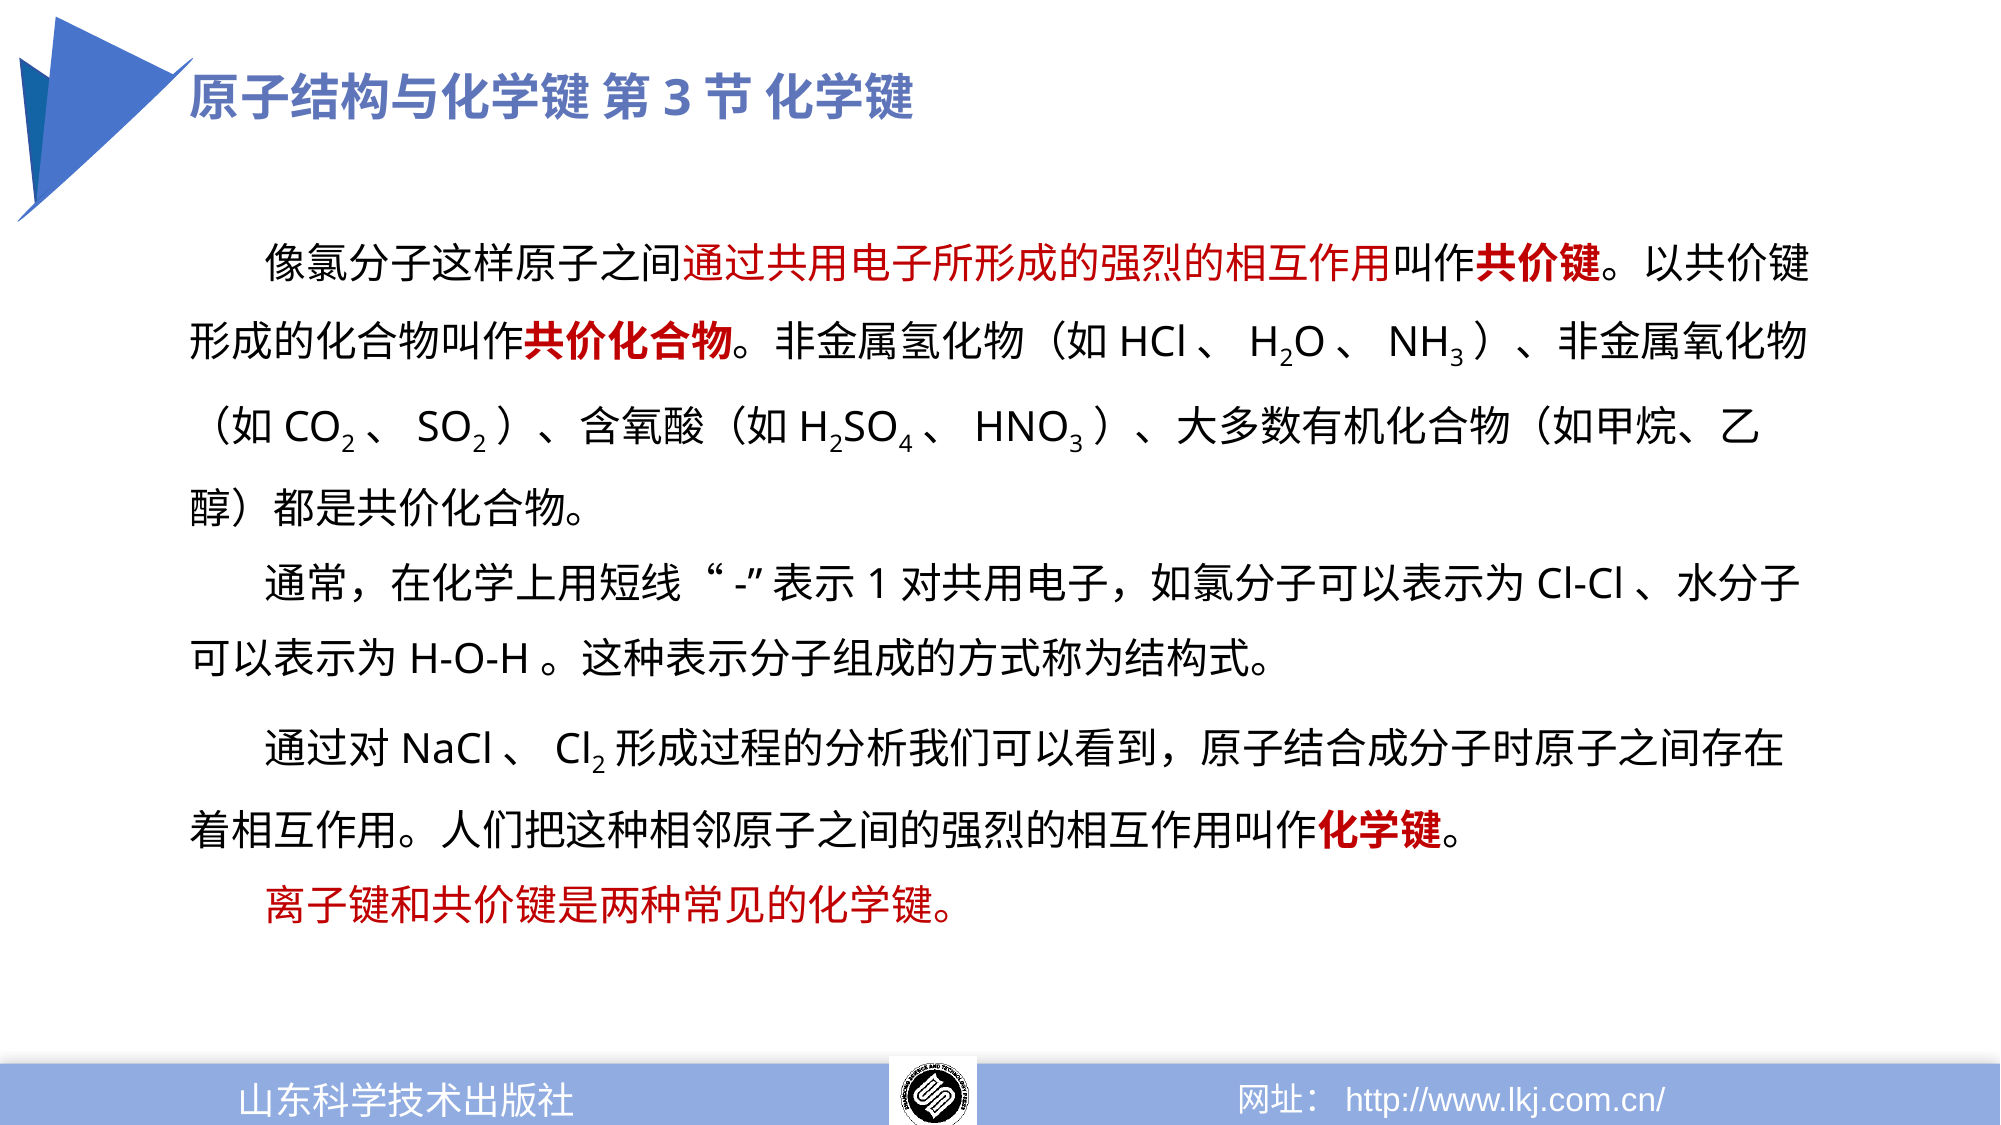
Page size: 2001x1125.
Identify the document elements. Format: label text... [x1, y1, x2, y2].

text_box 通过对NaCl、Cl2形成过程的分析我们可以看到，原子结合成分子时原子之间存在着相互作用。人们把这种相邻原子之间的强烈的相互作用叫作化学键。 离子键和共价键是两种常见的化学键。 [175, 685, 1831, 1064]
text_box 原子结构与化学键 第3节 化学键 [226, 58, 1257, 134]
text_box 像氯分子这样原子之间通过共用电子所形成的强烈的相互作用叫作共价键。以共价键形成的化合物叫作共价化合物。非金属氢化物（如HCl、H2O、NH3）、非金属氧化物（如CO2、SO2）、含氧酸（如H2SO4、HNO3）、大多数有机化合物（如甲烷、乙醇）都是共价化合物。 通常，在化学上用短线“-”表示1对共用电子，如氯分子可以表示为Cl-Cl、水分子可以表示为H-O-H。这种表示分子组成的方式称为结构式。 [175, 204, 1854, 779]
text_box 网址：http://www.lkj.com.cn/ [1222, 1070, 1890, 1125]
picture [889, 1055, 978, 1125]
text_box [978, 1062, 2000, 1125]
text_box 山东科学技术出版社 [222, 1069, 889, 1125]
text_box [0, 1062, 889, 1125]
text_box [0, 29, 226, 182]
